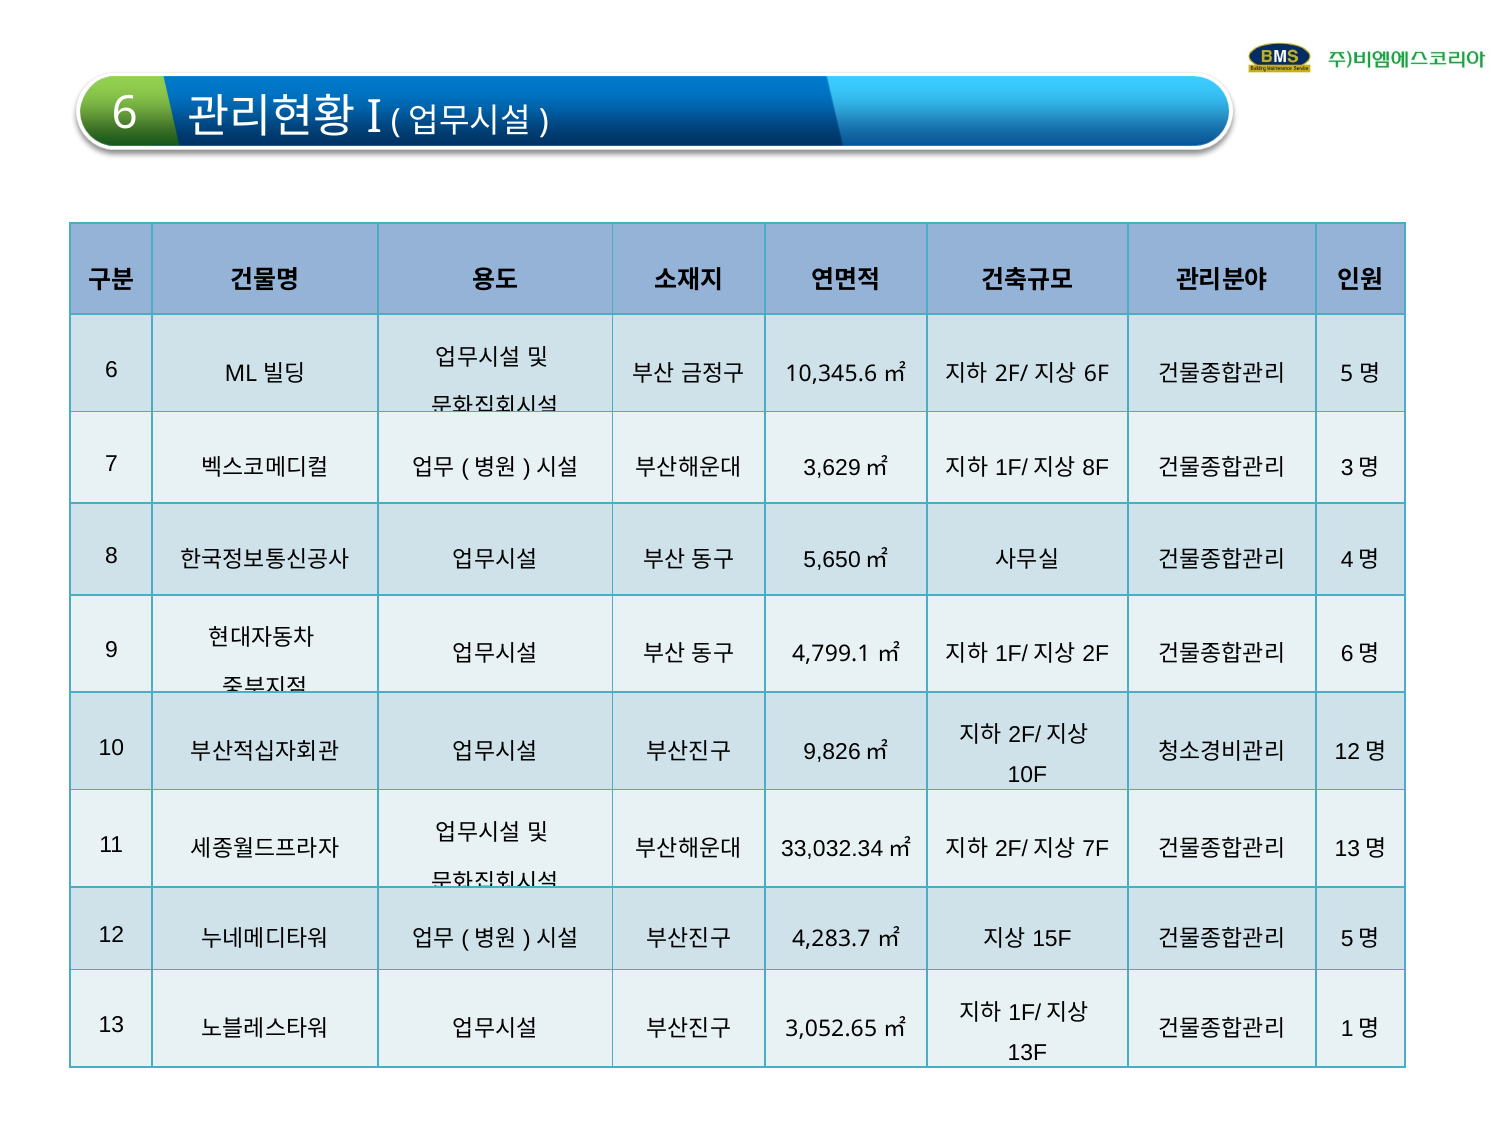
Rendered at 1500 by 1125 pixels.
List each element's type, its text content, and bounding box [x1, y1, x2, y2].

table_cell 한국정보통신공사 [153, 504, 377, 594]
picture [1239, 15, 1495, 92]
table_header 연면적 [766, 224, 926, 313]
table_cell 4,283.7㎡ [766, 888, 926, 969]
table_cell 6 [71, 315, 151, 411]
table_cell 업무시설 [379, 970, 612, 1066]
table_cell 업무시설 [379, 693, 612, 789]
table_cell 부산진구 [613, 693, 764, 789]
table_cell 10,345.6㎡ [766, 315, 926, 411]
table_cell 부산 동구 [613, 596, 764, 691]
table_header 구분 [71, 224, 151, 313]
table_cell 4명 [1317, 504, 1404, 594]
table_header 인원 [1317, 224, 1404, 313]
table_cell 업무(병원)시설 [379, 888, 612, 969]
table_cell 지상15F [928, 888, 1127, 969]
table_cell 노블레스타워 [153, 970, 377, 1066]
table_cell 9 [71, 596, 151, 691]
table_cell 업무시설 및 문화집회시설 [379, 790, 612, 886]
table_cell 지하2F/지상6F [928, 315, 1127, 411]
table_cell 세종월드프라자 [153, 790, 377, 886]
table_cell 건물종합관리 [1129, 888, 1315, 969]
table_cell 8 [71, 504, 151, 594]
table_cell 벡스코메디컬 [153, 412, 377, 502]
table_cell 업무시설 [379, 504, 612, 594]
table_cell 건물종합관리 [1129, 970, 1315, 1066]
table_cell 3명 [1317, 412, 1404, 502]
table_cell 13 [71, 970, 151, 1066]
table_cell 건물종합관리 [1129, 596, 1315, 691]
table_header 건물명 [153, 224, 377, 313]
table_header 소재지 [613, 224, 764, 313]
table_cell 업무시설 [379, 596, 612, 691]
table_cell 청소경비관리 [1129, 693, 1315, 789]
table_cell 3,629㎡ [766, 412, 926, 502]
table_cell 3,052.65㎡ [766, 970, 926, 1066]
table_header 관리분야 [1129, 224, 1315, 313]
table_cell 33,032.34㎡ [766, 790, 926, 886]
table_cell 현대자동차 중부지점 [153, 596, 377, 691]
table_cell 1명 [1317, 970, 1404, 1066]
table_header 용도 [379, 224, 612, 313]
table_cell 건물종합관리 [1129, 412, 1315, 502]
table_cell 부산진구 [613, 888, 764, 969]
table_cell 7 [71, 412, 151, 502]
table_cell 부산 동구 [613, 504, 764, 594]
table_cell 지하1F/지상8F [928, 412, 1127, 502]
table_cell 11 [71, 790, 151, 886]
table_header 건축규모 [928, 224, 1127, 313]
table_cell 9,826㎡ [766, 693, 926, 789]
table_cell 부산해운대 [613, 790, 764, 886]
table_cell 누네메디타워 [153, 888, 377, 969]
table_cell 5명 [1317, 888, 1404, 969]
table_cell 업무(병원)시설 [379, 412, 612, 502]
table_cell 13명 [1317, 790, 1404, 886]
table_cell 4,799.1㎡ [766, 596, 926, 691]
table_cell 6명 [1317, 596, 1404, 691]
table_cell 부산해운대 [613, 412, 764, 502]
table_cell 5,650㎡ [766, 504, 926, 594]
table_cell ML빌딩 [153, 315, 377, 411]
table_cell 건물종합관리 [1129, 504, 1315, 594]
table_cell 업무시설 및 문화집회시설 [379, 315, 612, 411]
table_cell 건물종합관리 [1129, 790, 1315, 886]
table_cell 지하1F/지상2F [928, 596, 1127, 691]
table_cell 지하1F/지상13F [928, 970, 1127, 1066]
table_cell 부산진구 [613, 970, 764, 1066]
table_cell 건물종합관리 [1129, 315, 1315, 411]
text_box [65, 66, 1243, 165]
table_cell 사무실 [928, 504, 1127, 594]
table_cell 지하2F/지상10F [928, 693, 1127, 789]
table_cell 부산적십자회관 [153, 693, 377, 789]
table_cell 12명 [1317, 693, 1404, 789]
table_cell 지하2F/지상7F [928, 790, 1127, 886]
table_cell 10 [71, 693, 151, 789]
table_cell 부산 금정구 [613, 315, 764, 411]
table_cell 12 [71, 888, 151, 969]
table_cell 5명 [1317, 315, 1404, 411]
